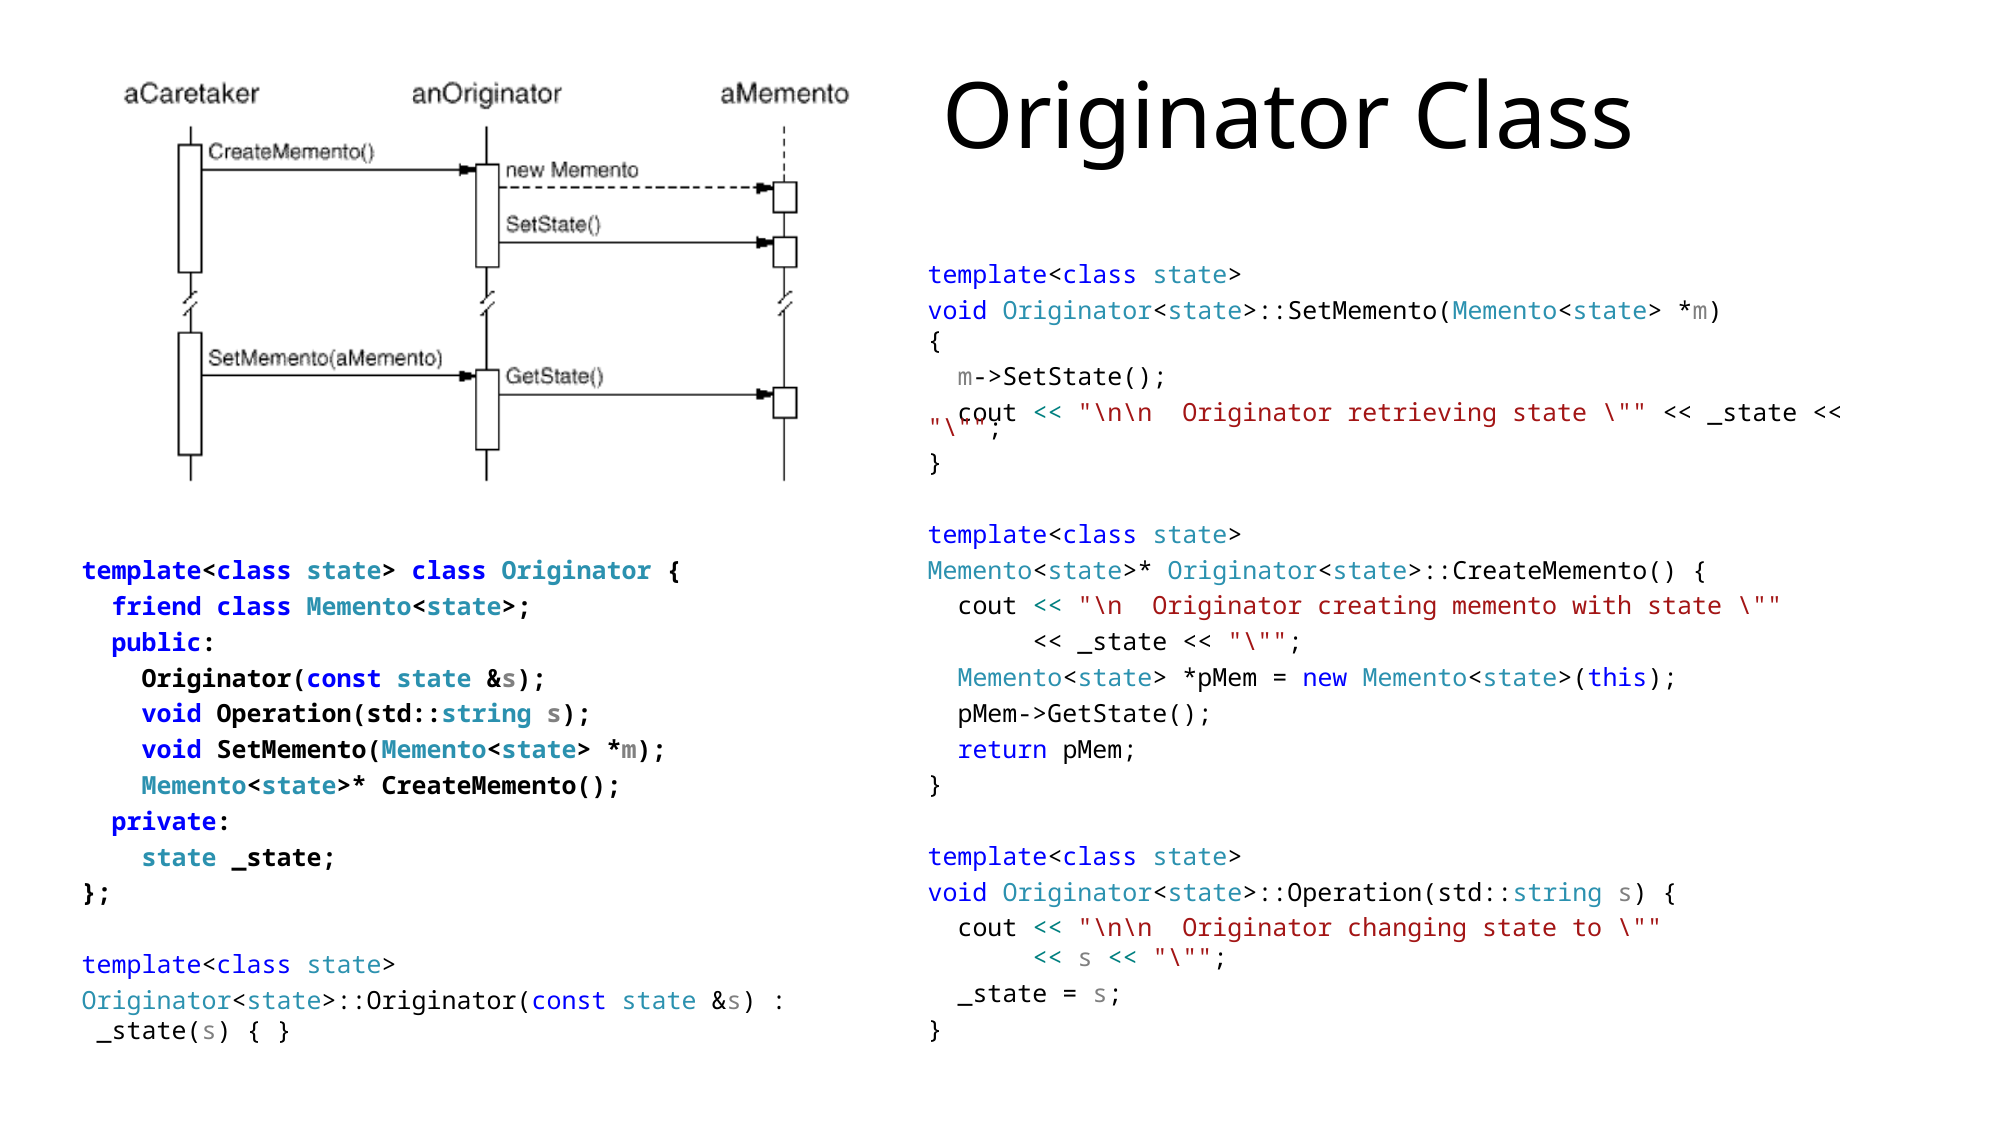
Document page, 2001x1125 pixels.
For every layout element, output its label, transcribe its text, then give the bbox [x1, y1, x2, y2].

picture [66, 38, 927, 510]
list template<class state> class Originator { friend class Memento<state>; public: Originator(const state &s); void Operation(std::string s); void SetMemento(Memento<state> *m); Memento<state>* CreateMemento(); private: state _state; }; template<class state> Originator<state>::Originator(const state &s) : _state(s) { } [66, 510, 859, 1087]
list template<class state> void Originator<state>::SetMemento(Memento<state> *m) { m->SetState(); cout << "\n\n Originator retrieving state \"" << _state << "\""; } template<class state> Memento<state>* Originator<state>::CreateMemento() { cout << "\n Originator creating memento with state \"" << _state << "\""; Memento<state> *pMem = new Memento<state>(this); pMem->GetState(); return pMem; } template<class state> void Originator<state>::Operation(std::string s) { cout << "\n\n Originator changing state to \"" << s << "\""; _state = s; } [912, 213, 1934, 1047]
title Originator Class [927, 59, 1863, 179]
